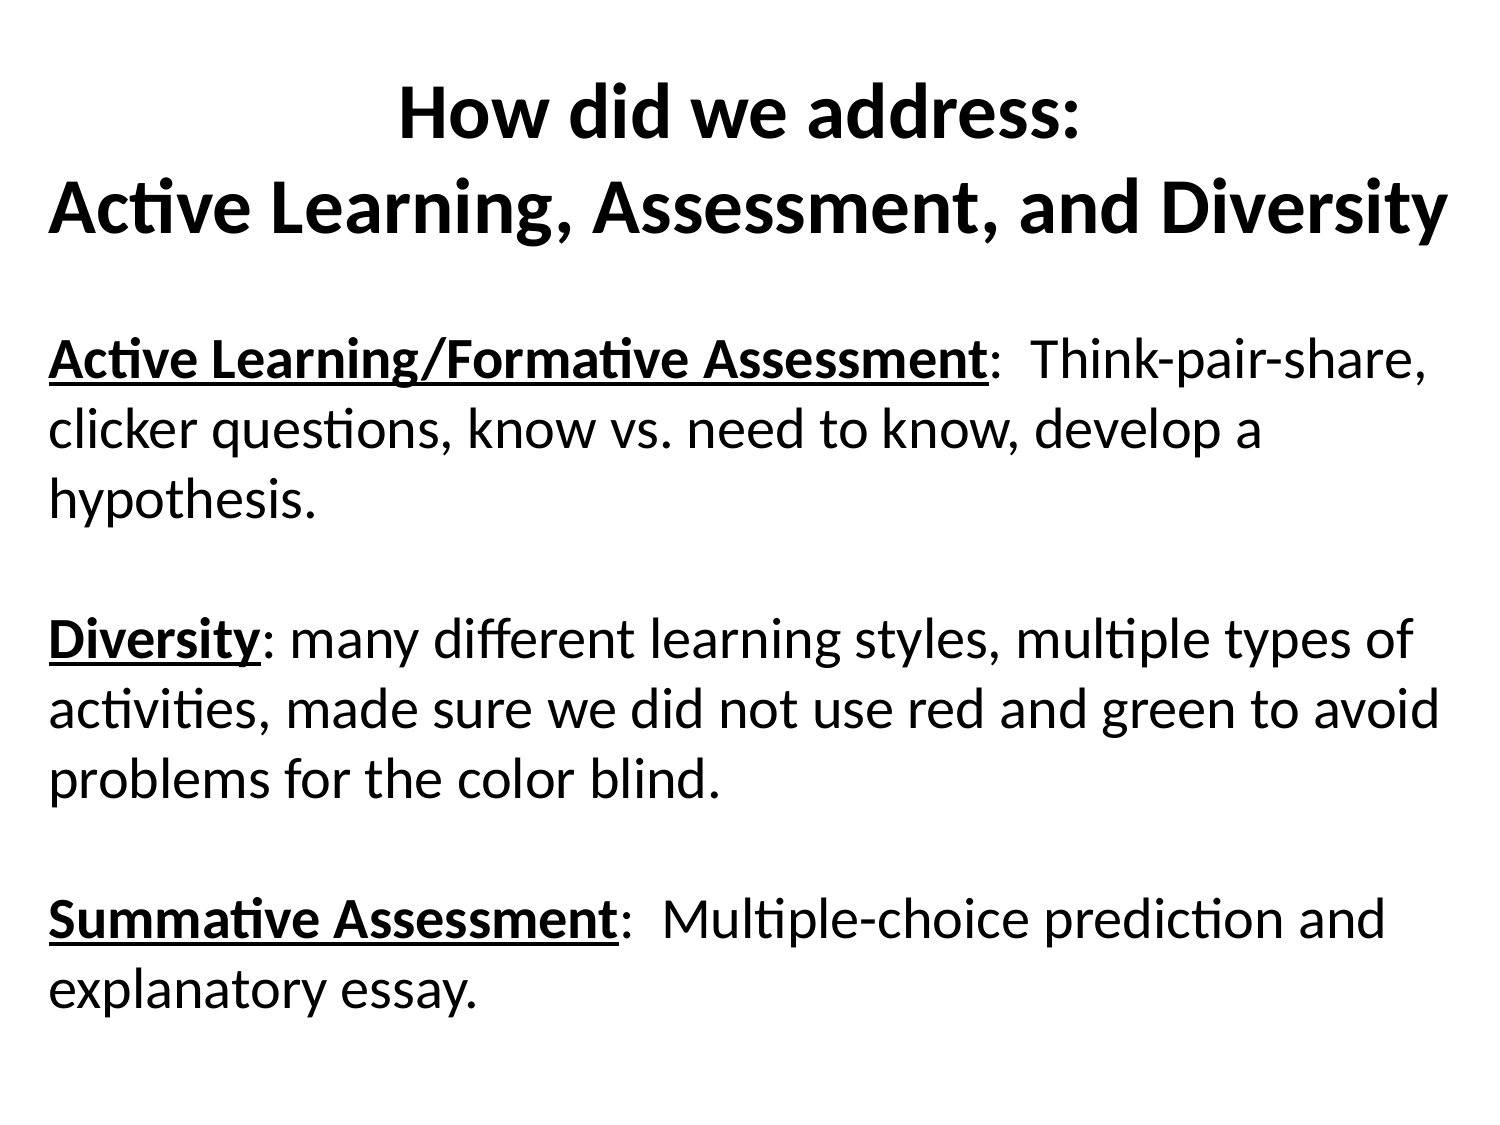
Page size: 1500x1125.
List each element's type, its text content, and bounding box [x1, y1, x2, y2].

text_box Active Learning/Formative Assessment: Think-pair-share, clicker questions, know vs. need to know, develop a hypothesis. Diversity: many different learning styles, multiple types of activities, made sure we did not use red and green to avoid problems for the color blind. Summative Assessment: Multiple-choice prediction and explanatory essay. [33, 312, 1458, 1028]
title How did we address: Active Learning, Assessment, and Diversity [0, 108, 1500, 296]
